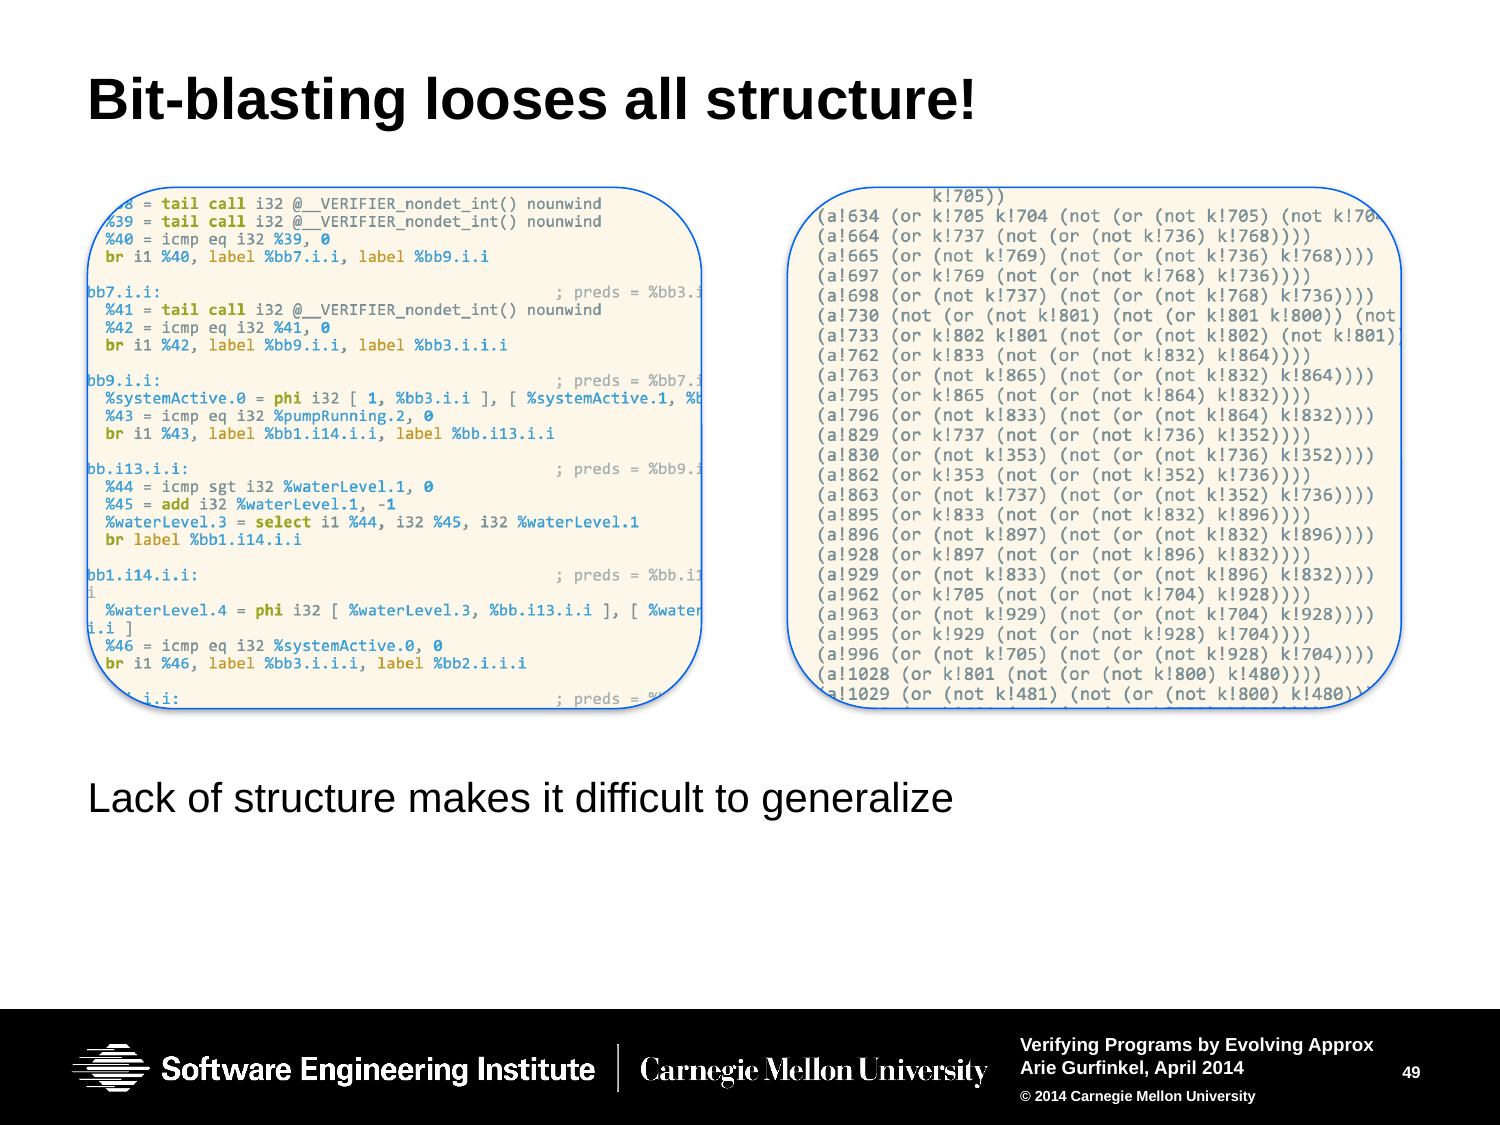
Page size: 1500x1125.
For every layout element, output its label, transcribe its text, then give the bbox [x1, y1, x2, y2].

list Lack of structure makes it difficult to generalize [87, 774, 1426, 1001]
picture [787, 187, 1402, 709]
picture [71, 1044, 988, 1092]
title Bit-blasting looses all structure! [87, 69, 1426, 135]
picture [87, 187, 702, 709]
